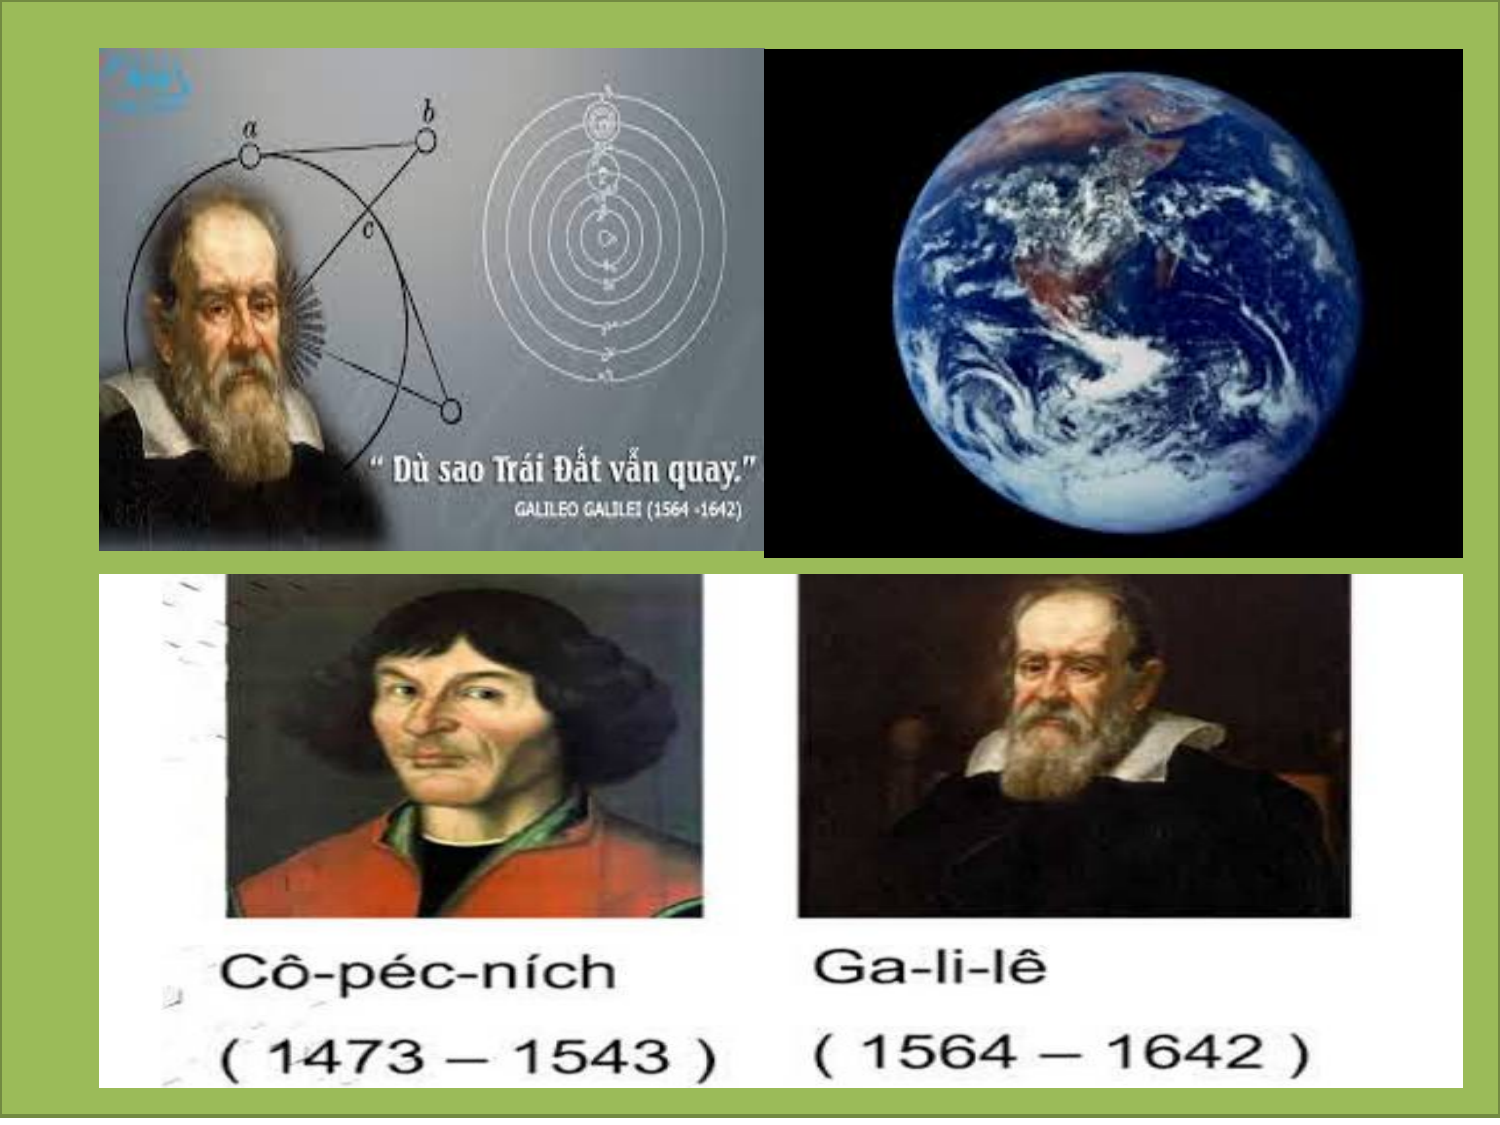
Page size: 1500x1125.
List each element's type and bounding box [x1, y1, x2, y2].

picture [99, 574, 1463, 1088]
text_box [0, 0, 1500, 1118]
picture [764, 49, 1463, 559]
list [99, 48, 765, 552]
